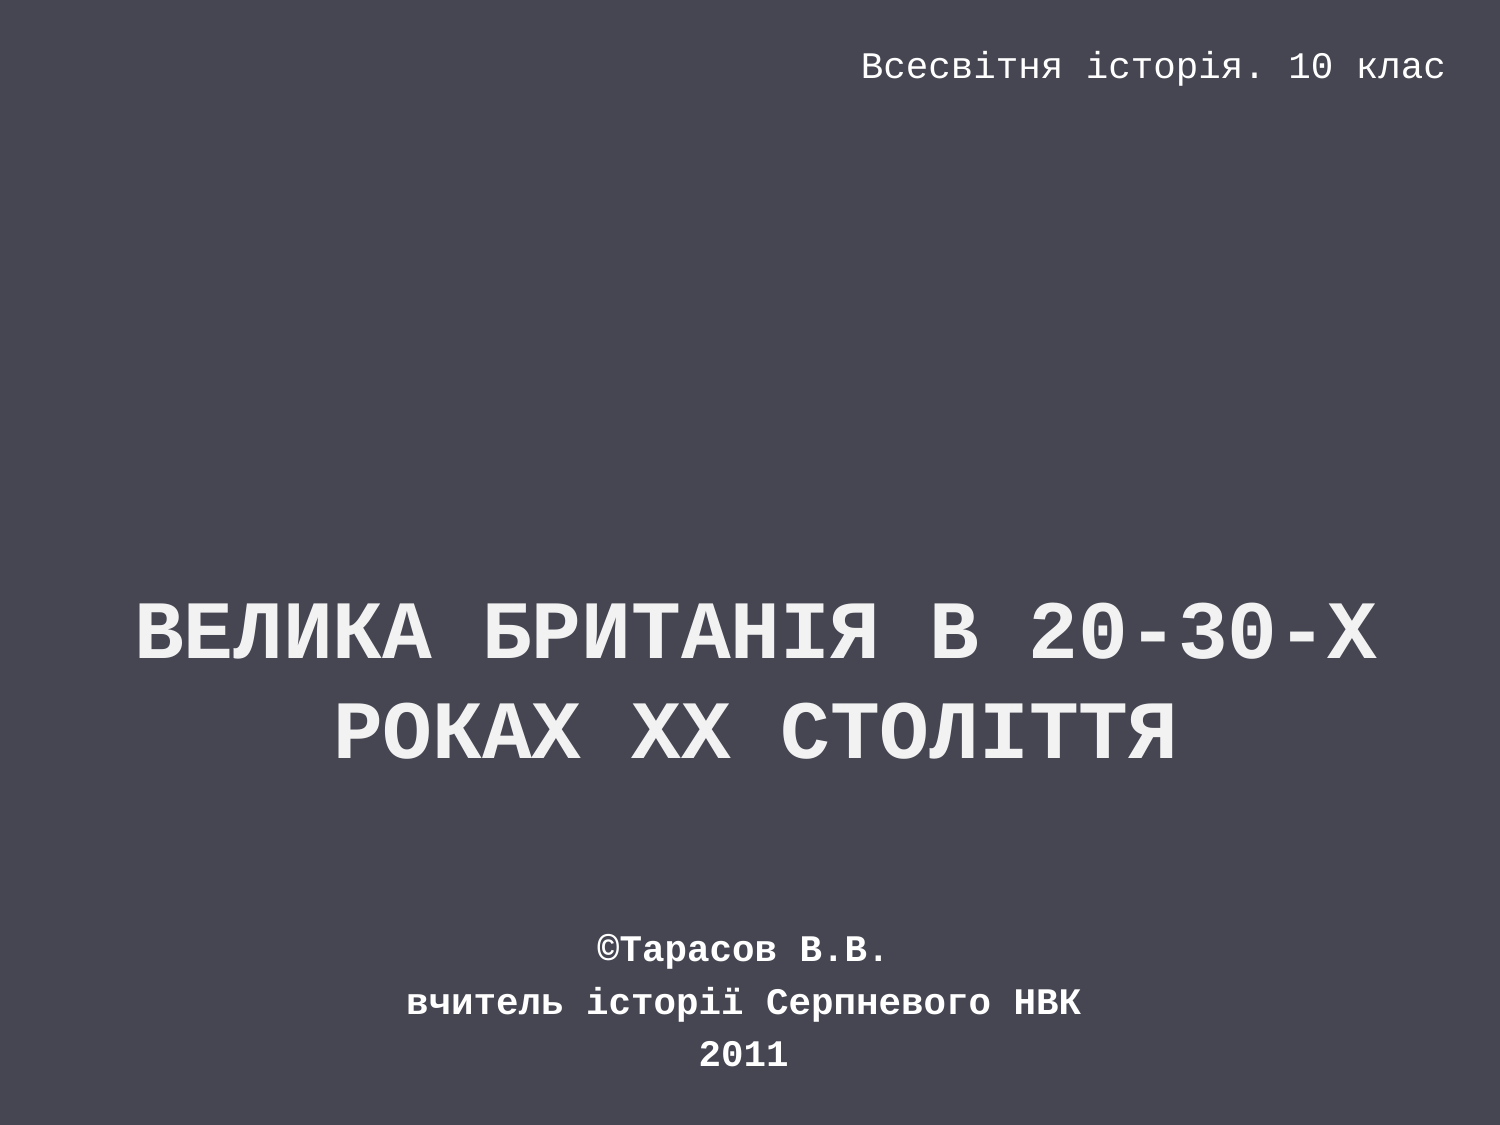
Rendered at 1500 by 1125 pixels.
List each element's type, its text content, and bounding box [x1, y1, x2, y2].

text_box Всесвітня історія. 10 клас [846, 34, 1461, 94]
subtitle ©Тарасов В.В. вчитель історії Серпневого НВК 2011 [218, 916, 1269, 1079]
title Велика Британія в 20-30-х роках ХХ століття [62, 574, 1450, 775]
